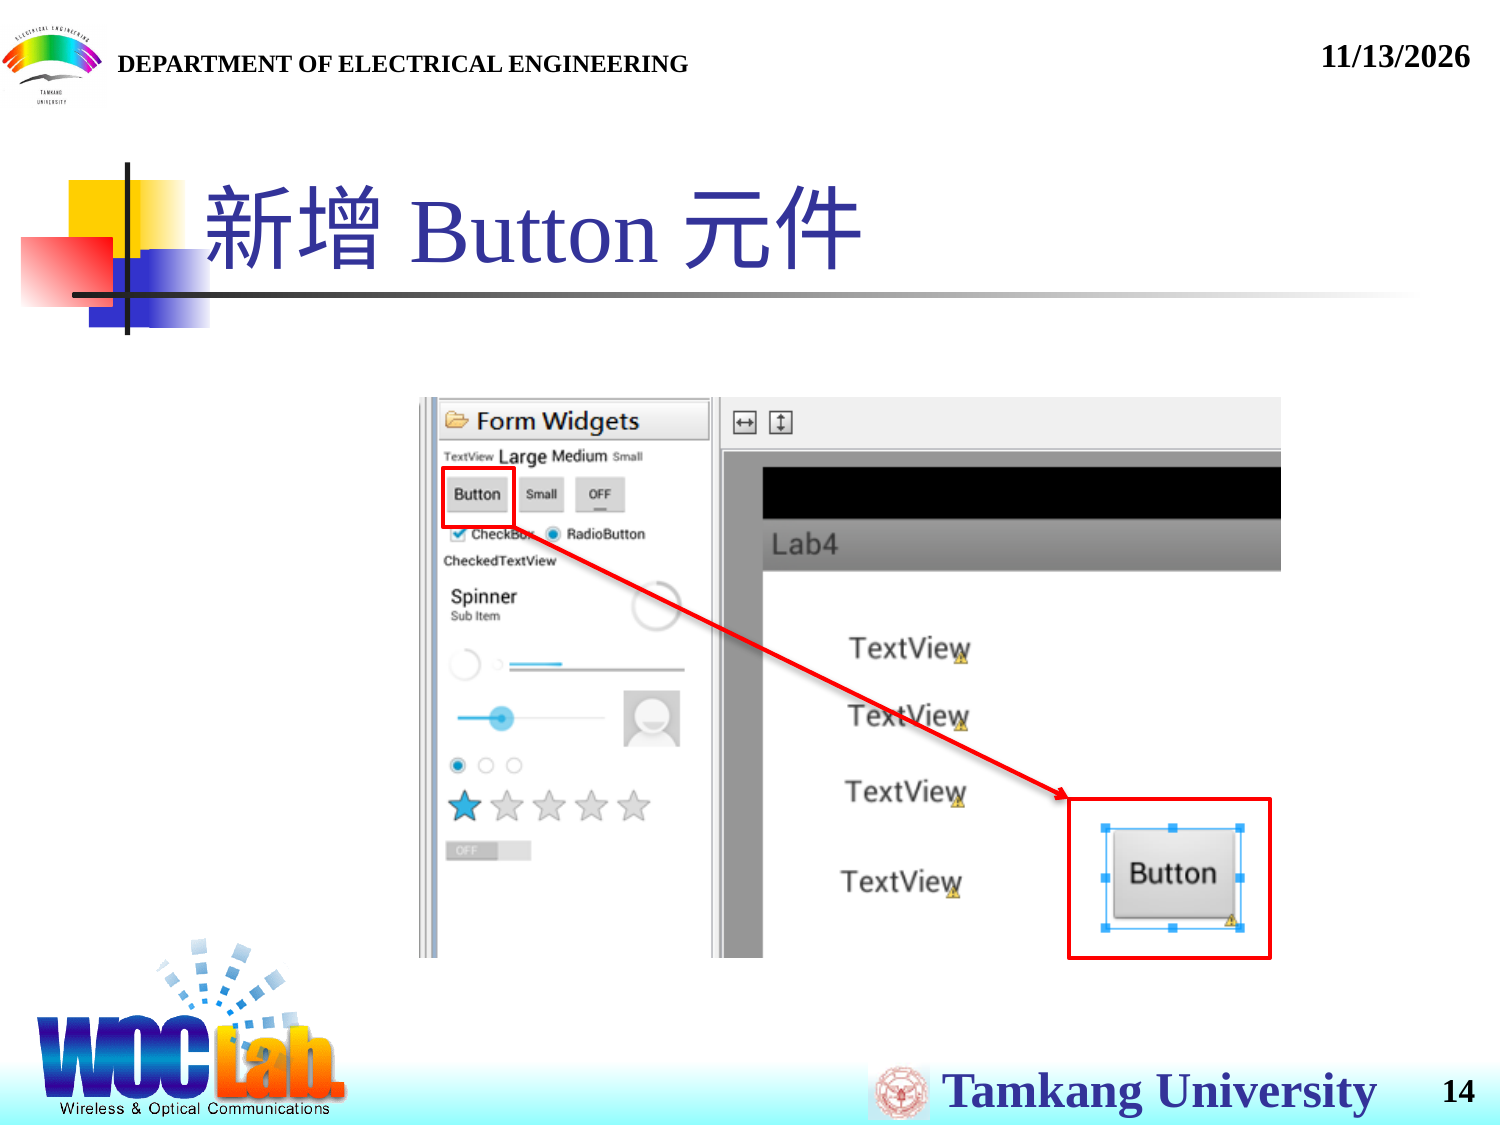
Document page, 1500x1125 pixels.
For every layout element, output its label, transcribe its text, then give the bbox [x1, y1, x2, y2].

picture [0, 24, 107, 108]
picture [37, 923, 350, 1117]
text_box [419, 396, 1281, 959]
picture [868, 1058, 930, 1120]
title 新增Button元件 [188, 101, 1468, 289]
